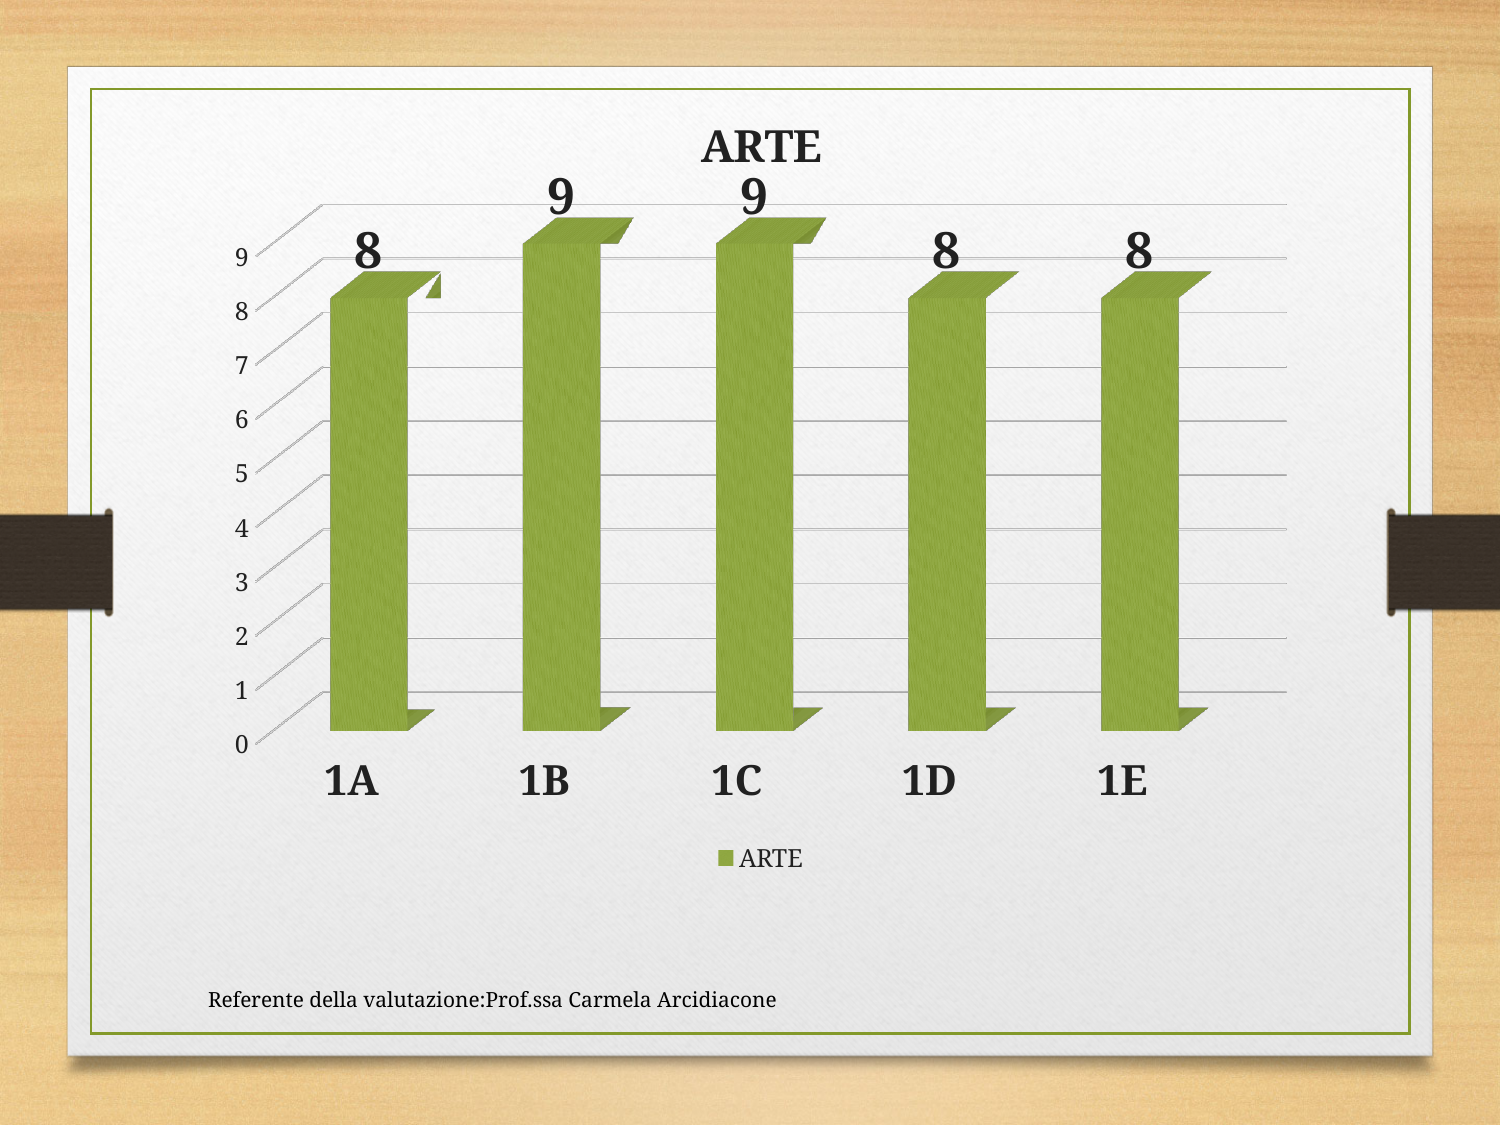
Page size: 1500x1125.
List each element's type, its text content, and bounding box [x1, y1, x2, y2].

picture [0, 0, 1500, 1125]
chart [192, 77, 1329, 882]
footer Referente della valutazione:Prof.ssa Carmela Arcidiacone [193, 977, 1031, 1024]
